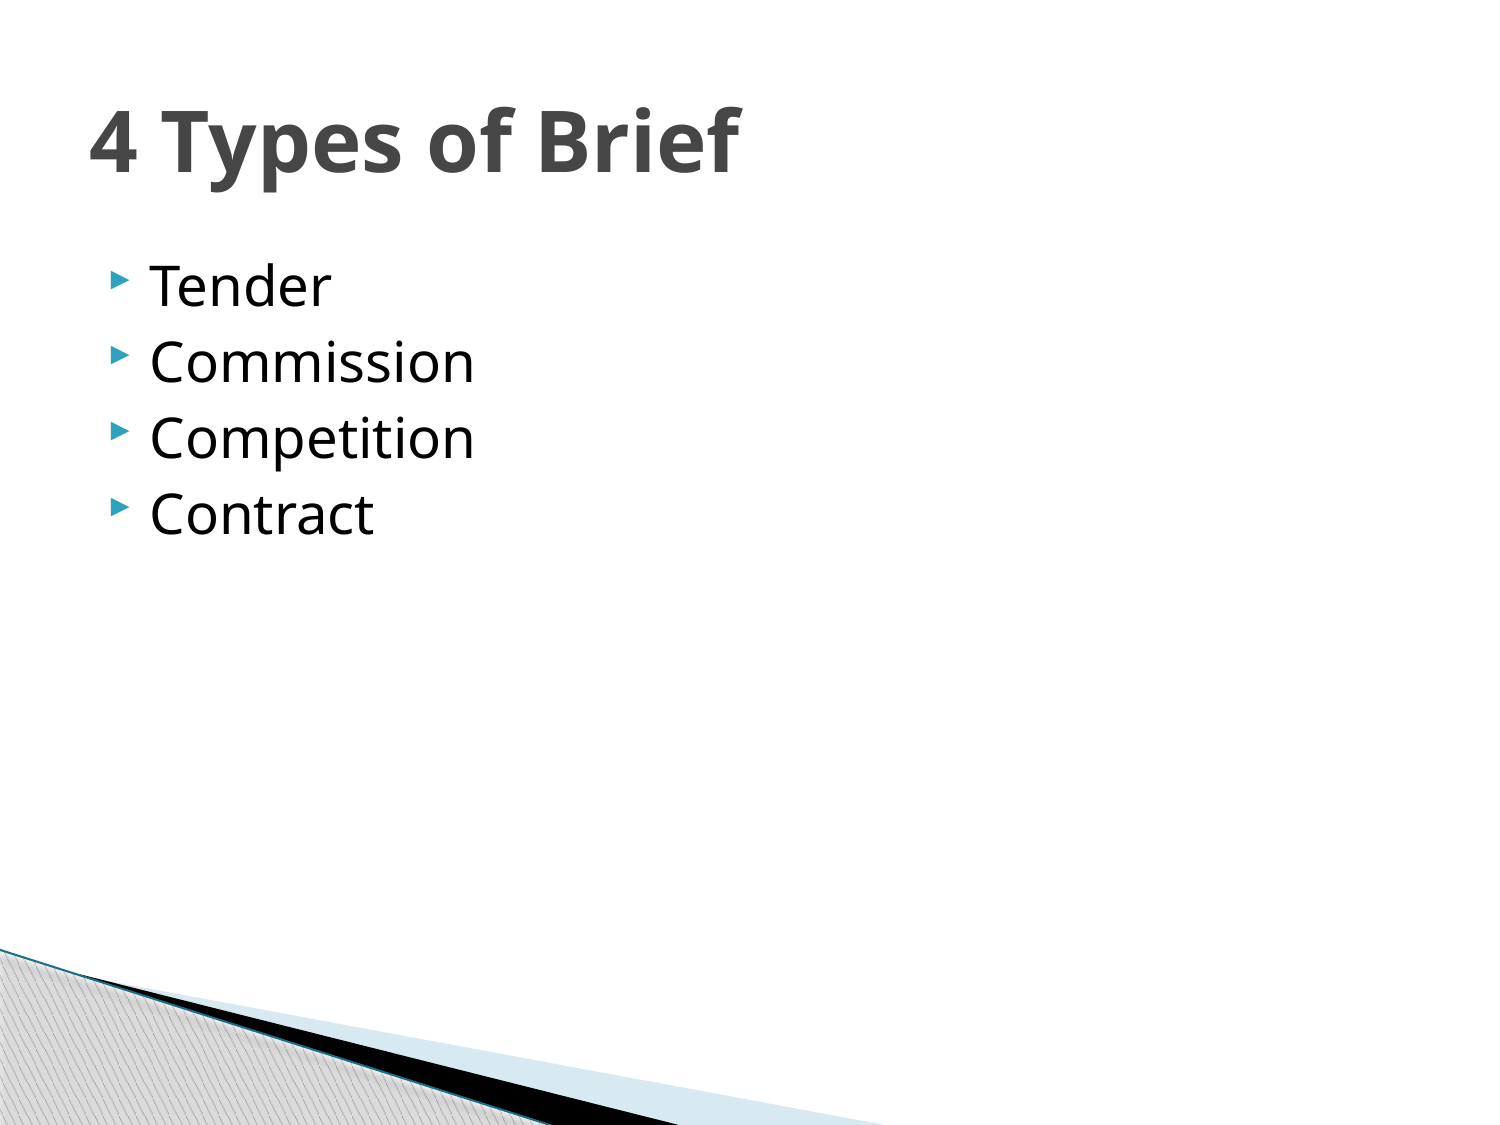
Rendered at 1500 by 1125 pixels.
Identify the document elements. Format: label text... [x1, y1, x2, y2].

list Tender Commission Competition Contract [75, 243, 1425, 986]
title 4 Types of Brief [75, 45, 1425, 233]
